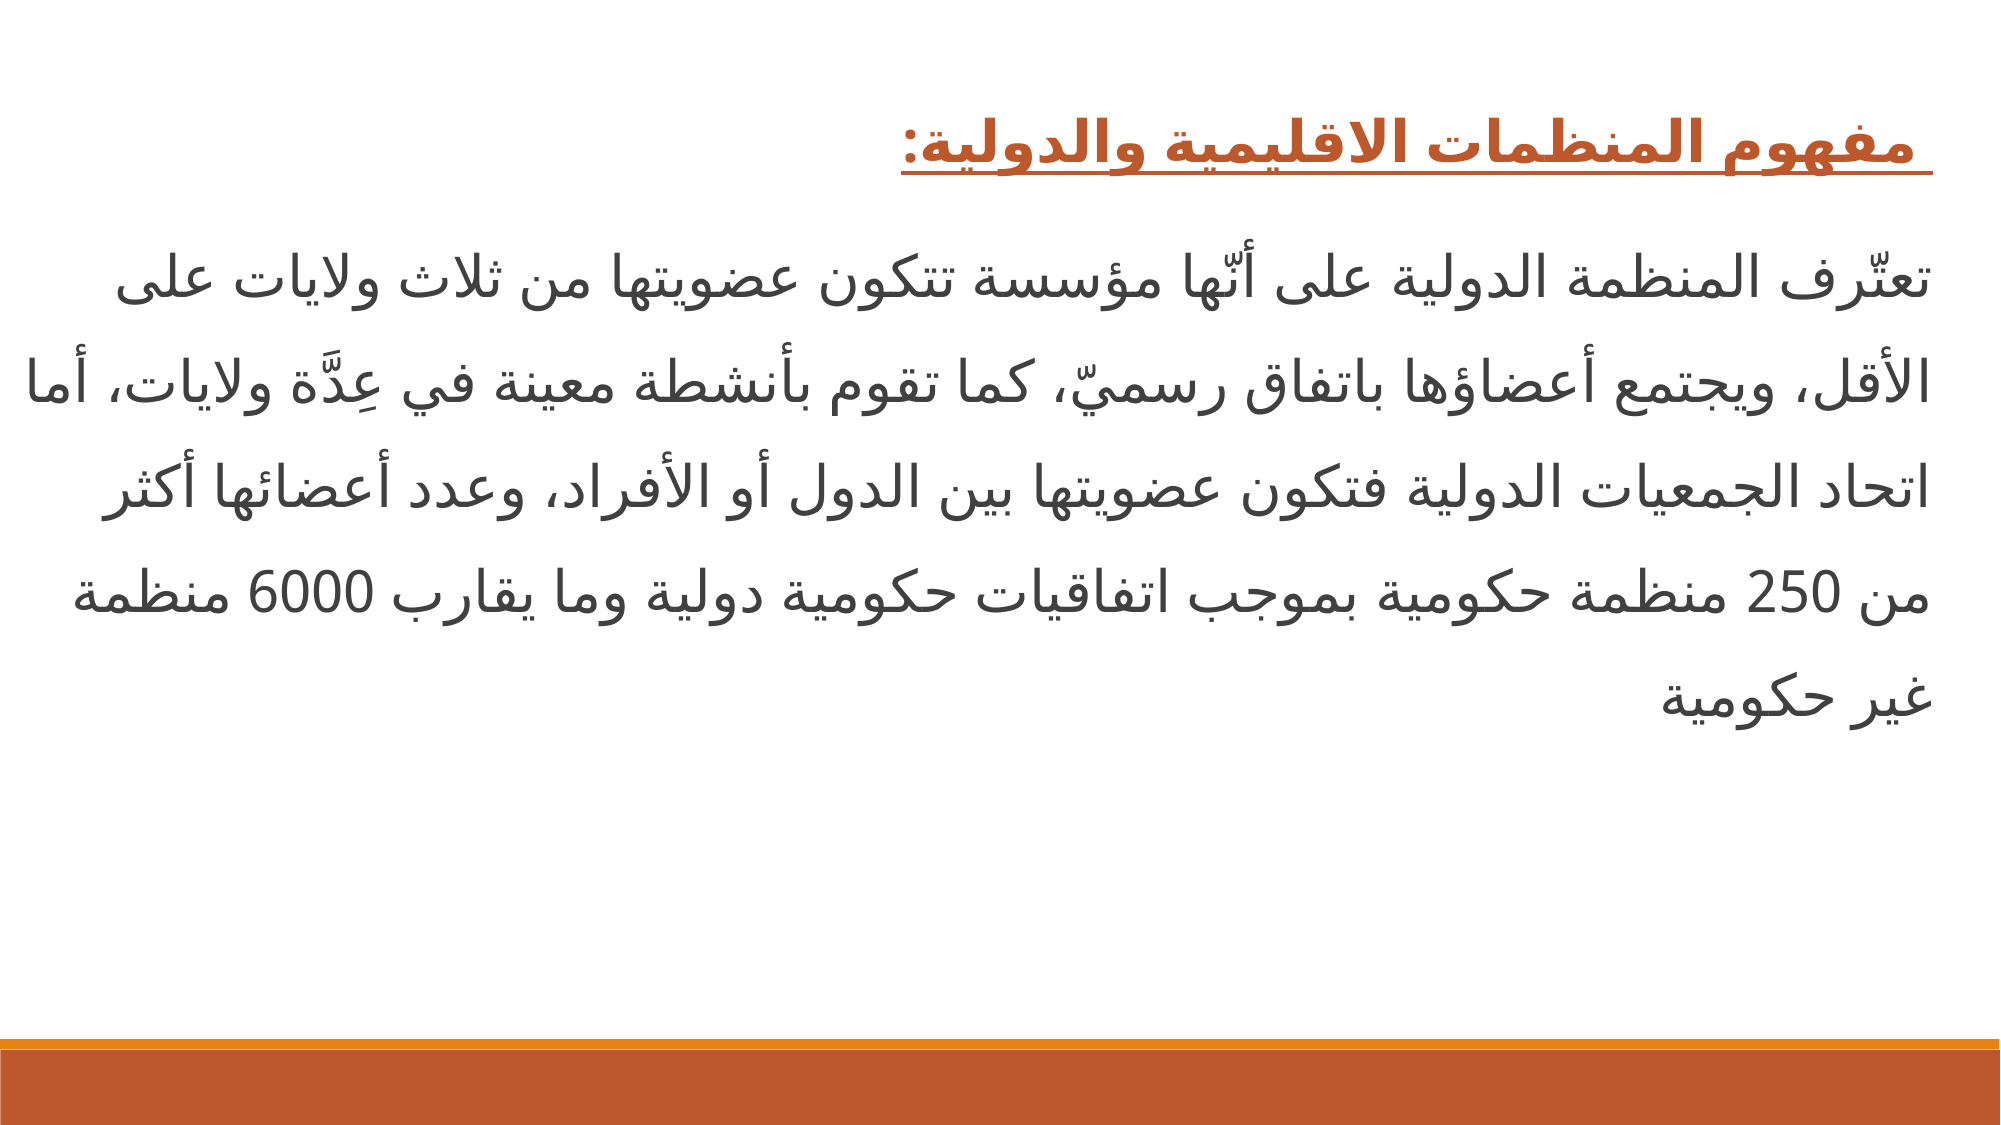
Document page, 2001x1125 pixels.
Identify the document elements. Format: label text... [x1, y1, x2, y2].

list مفهوم المنظمات الاقليمية والدولية: تعتّرف المنظمة الدولية على أنّها مؤسسة تتكون عضويتها من ثلاث ولايات على الأقل، ويجتمع أعضاؤها باتفاق رسميّ، كما تقوم بأنشطة معينة في عِدَّة ولايات، أما اتحاد الجمعيات الدولية فتكون عضويتها بين الدول أو الأفراد، وعدد أعضائها أكثر من 250 منظمة حكومية بموجب اتفاقيات حكومية دولية وما يقارب 6000 منظمة غير حكومية [0, 105, 1933, 1006]
